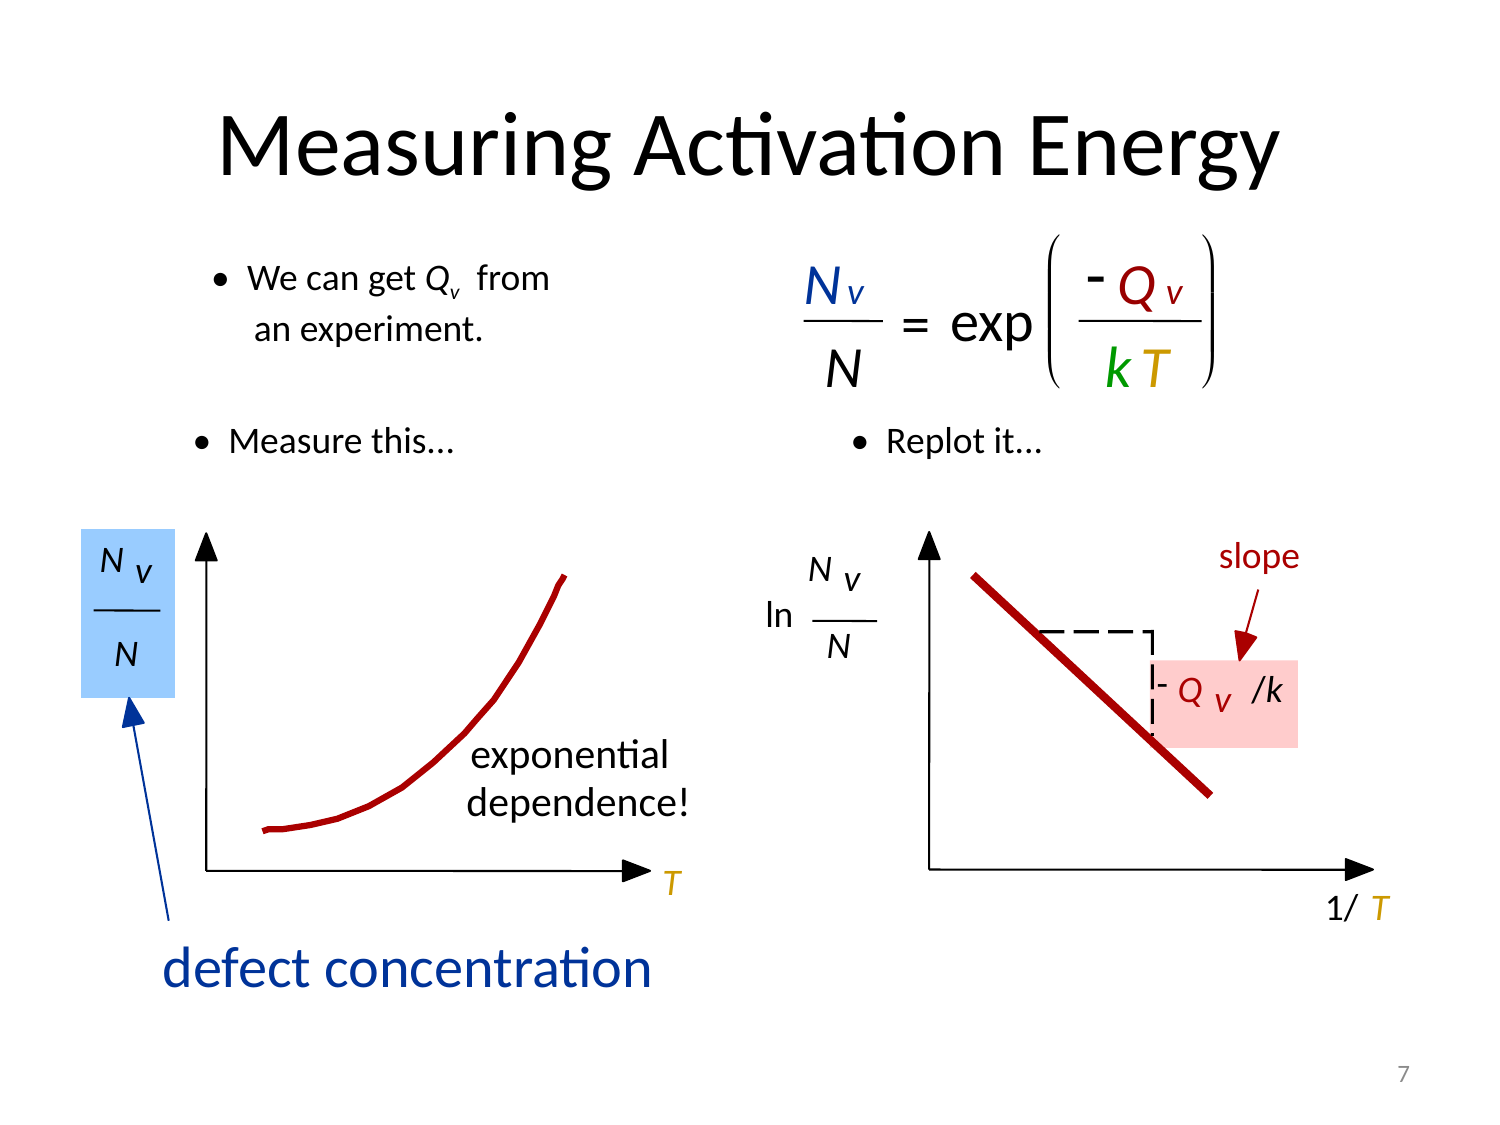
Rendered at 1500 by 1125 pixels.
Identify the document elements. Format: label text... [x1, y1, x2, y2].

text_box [760, 416, 1396, 944]
title Measuring Activation Energy [74, 44, 1426, 233]
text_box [801, 230, 1244, 400]
text_box • We can get Qv from an experiment. [211, 252, 551, 349]
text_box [80, 416, 700, 1000]
slide_number 7 [1074, 1042, 1425, 1103]
